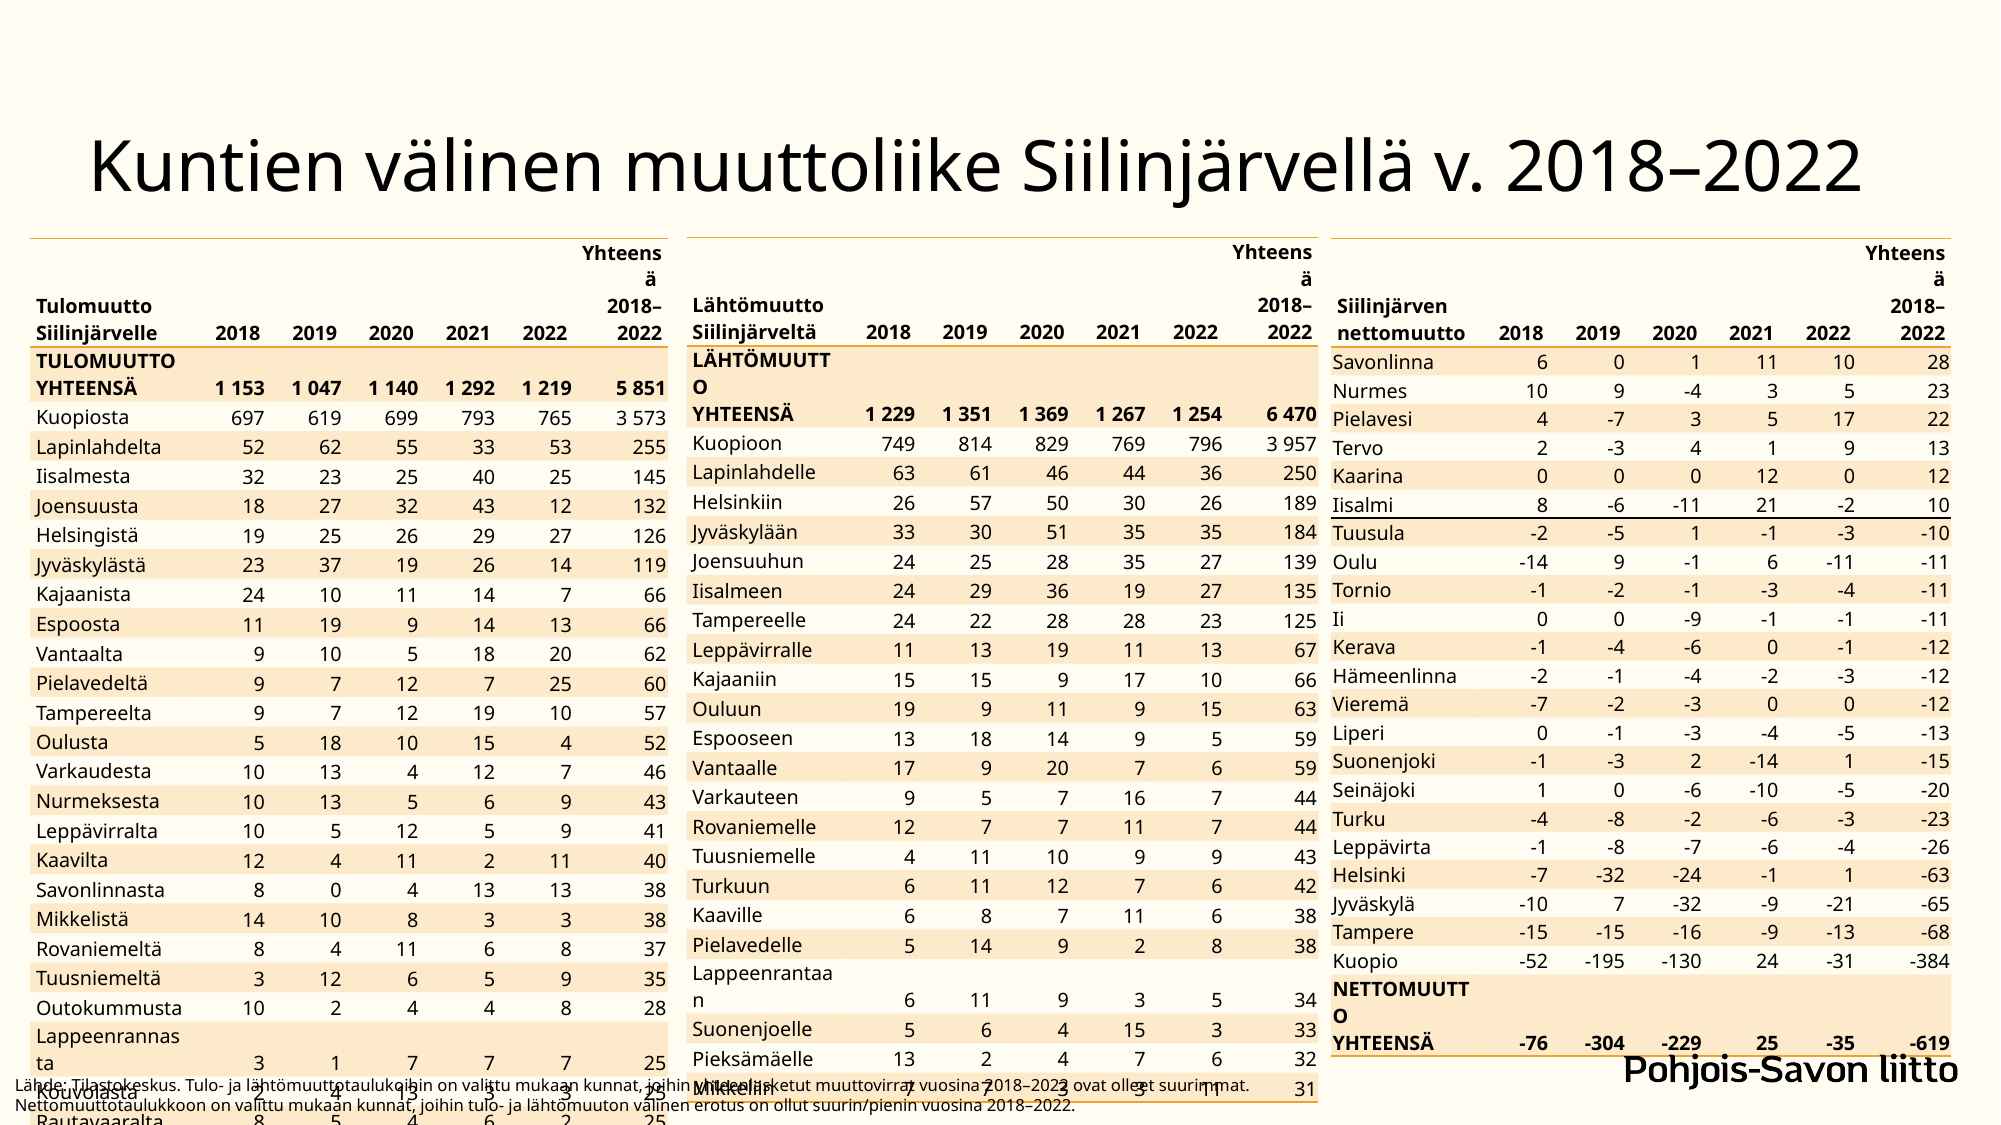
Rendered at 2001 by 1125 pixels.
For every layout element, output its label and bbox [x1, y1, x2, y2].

table_cell [1331, 519, 1951, 1055]
table_header [1331, 239, 1951, 346]
table_cell [1331, 348, 1951, 517]
text_box [0, 1066, 1325, 1122]
title [73, 59, 1926, 278]
table_header [687, 238, 1318, 345]
picture [1600, 1038, 1981, 1106]
table_header [30, 239, 668, 346]
table_cell [30, 348, 668, 1066]
table_cell [687, 347, 1318, 1066]
